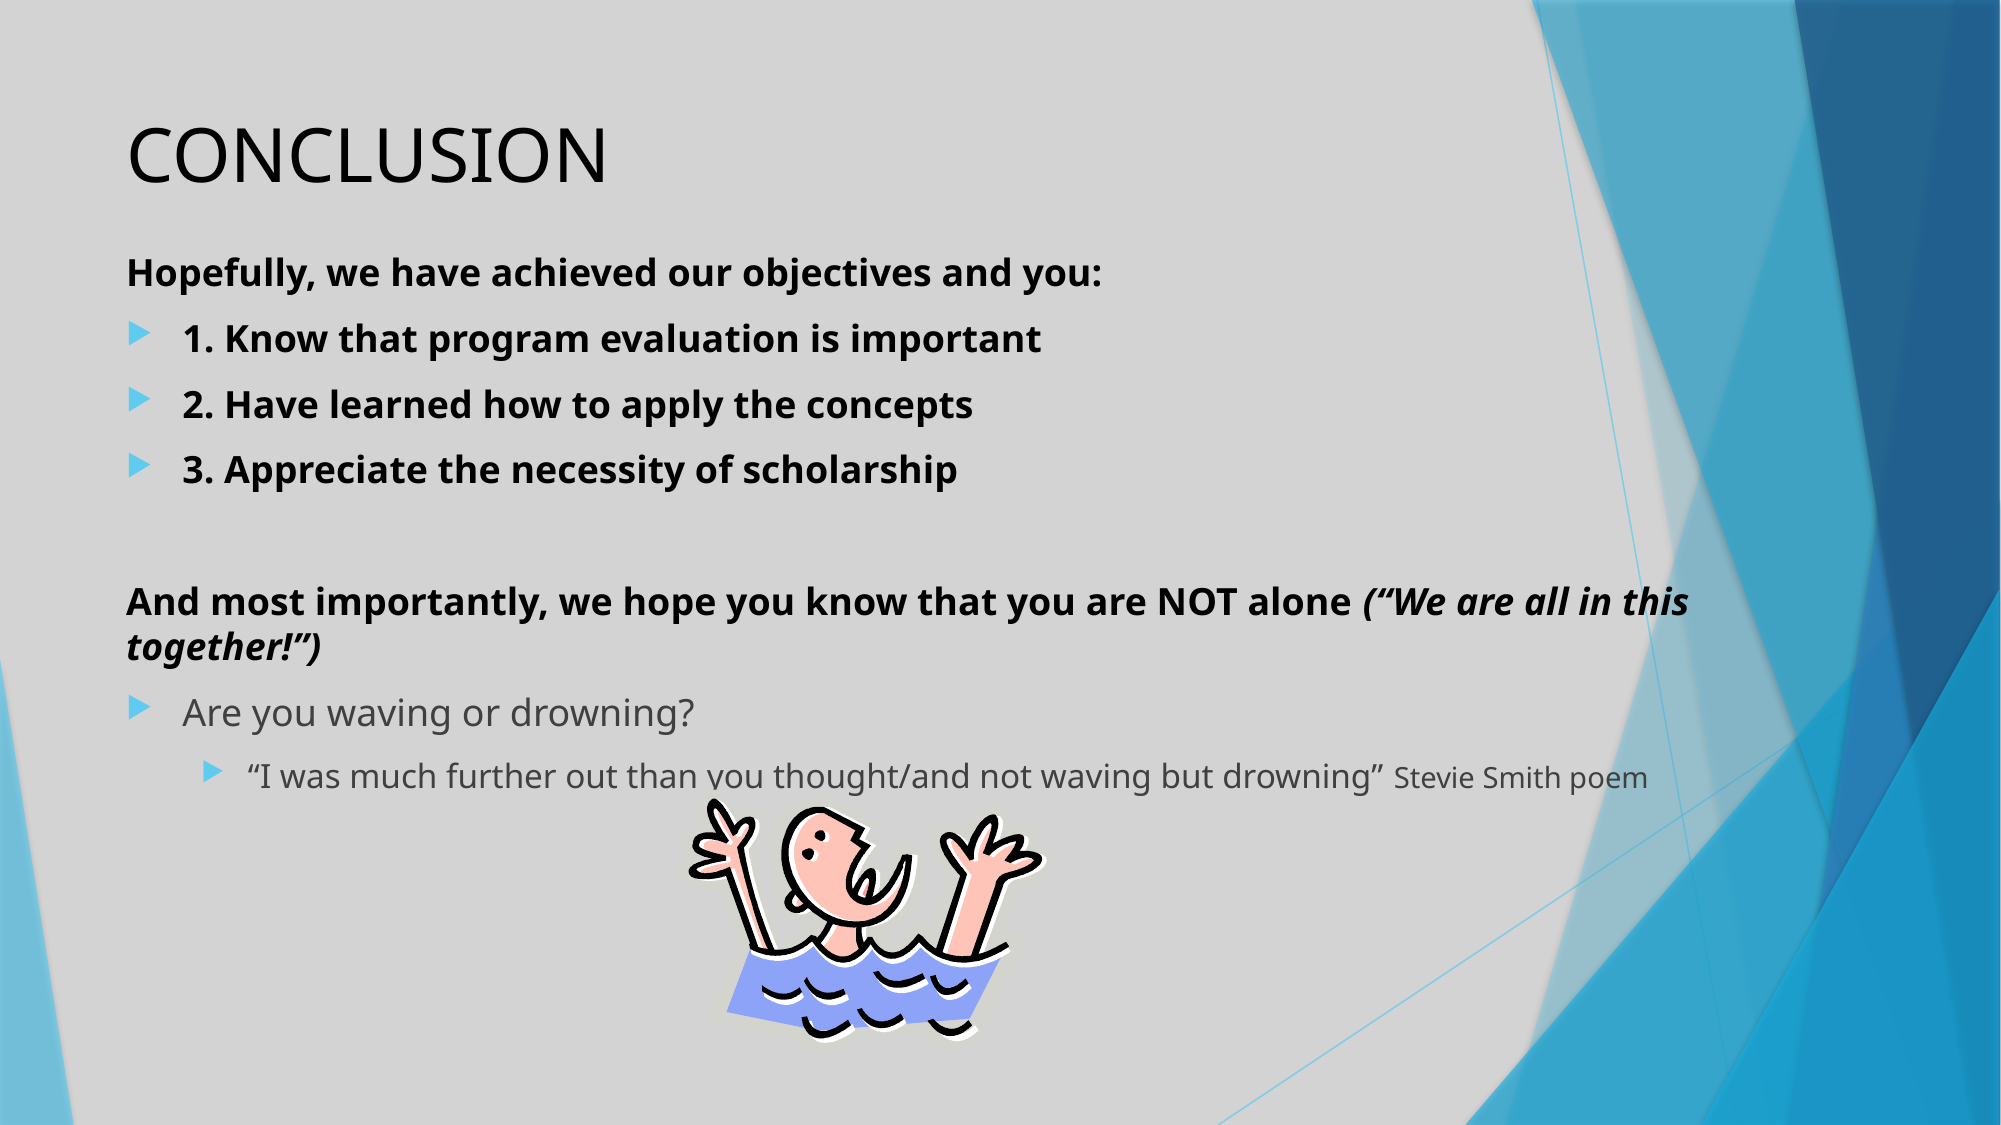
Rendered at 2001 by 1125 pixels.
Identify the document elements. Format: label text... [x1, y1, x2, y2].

picture [672, 784, 1059, 1058]
title CONCLUSION [111, 99, 1522, 241]
list Hopefully, we have achieved our objectives and you: 1. Know that program evaluation is important 2. Have learned how to apply the concepts 3. Appreciate the necessity of scholarship And most importantly, we hope you know that you are NOT alone (“We are all in this together!”) Are you waving or drowning? “I was much further out than you thought/and not waving but drowning” Stevie Smith poem [111, 241, 1870, 1057]
